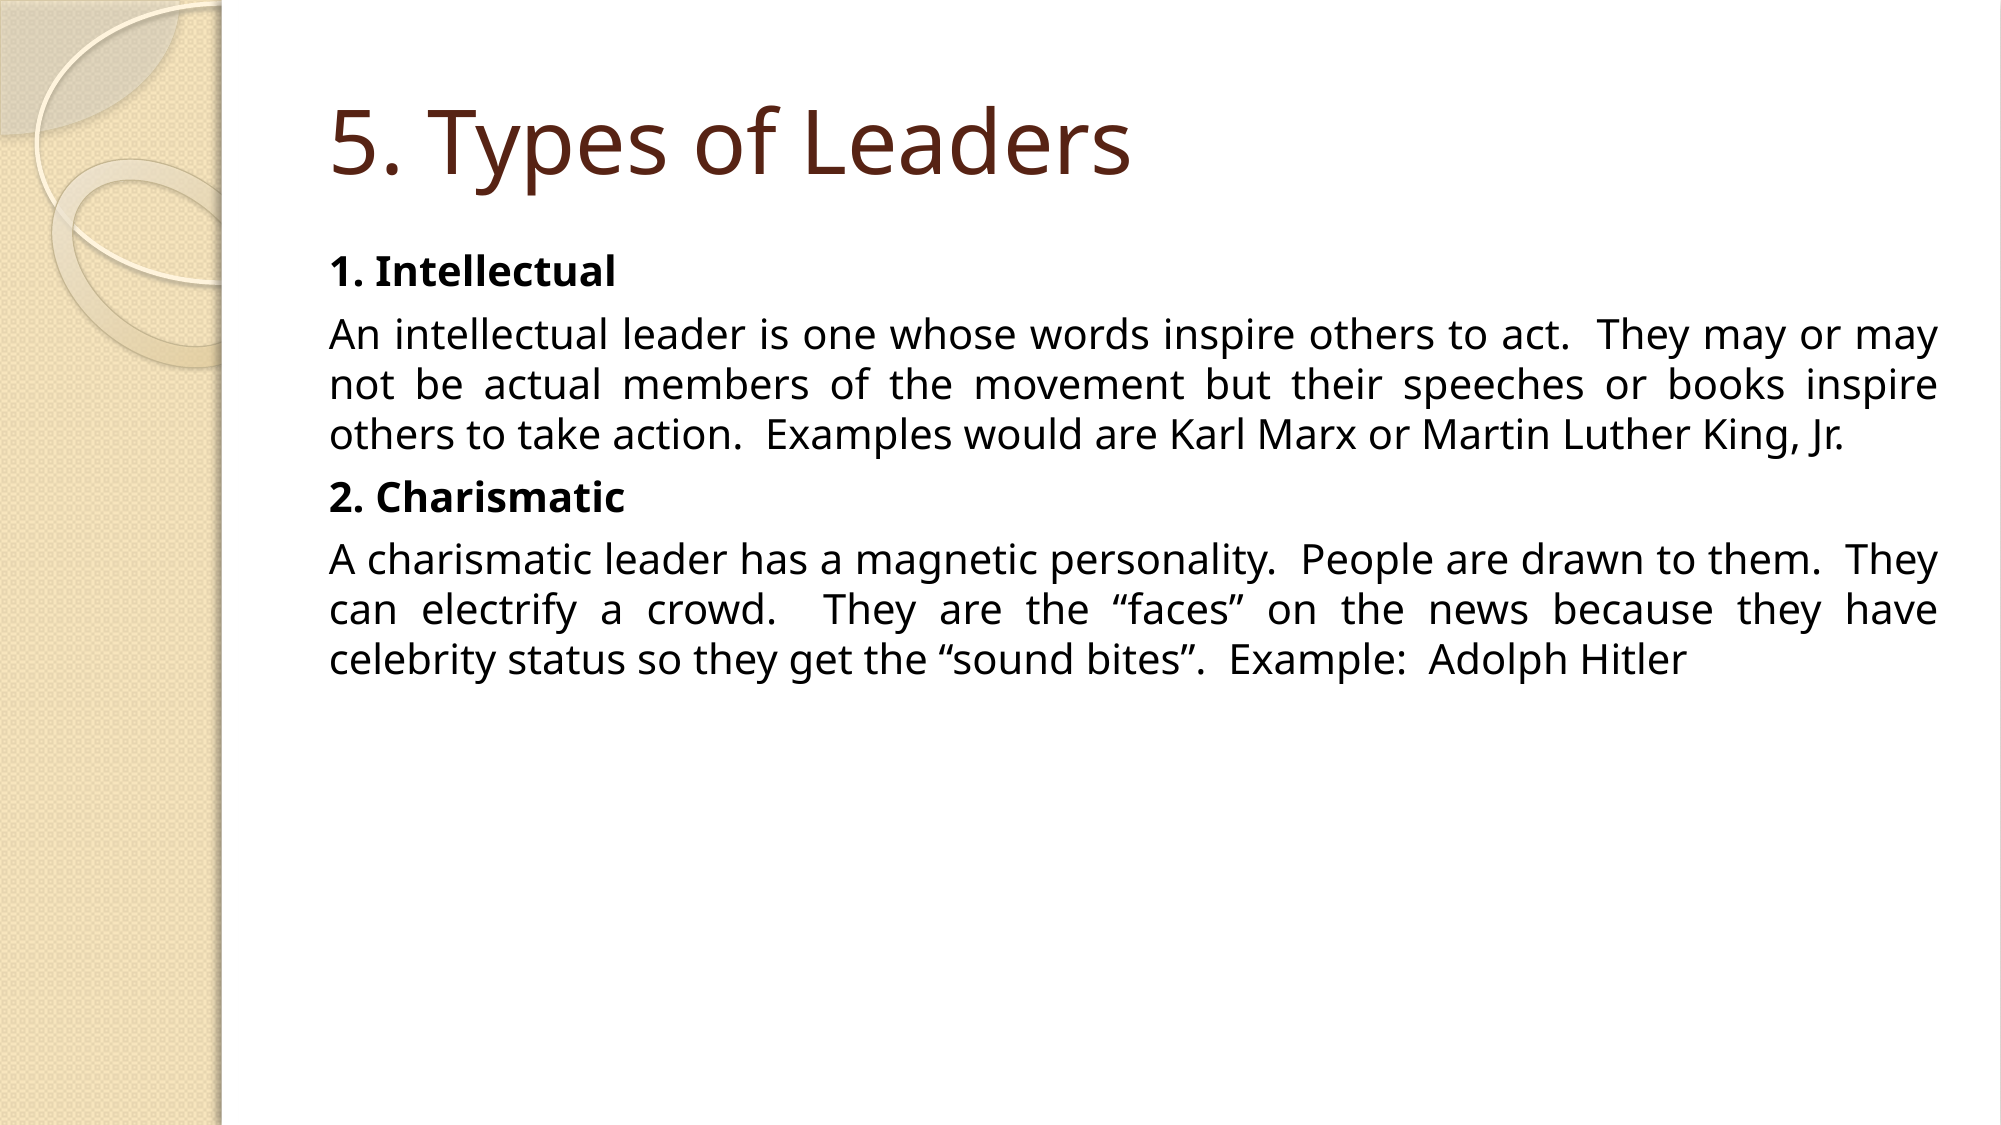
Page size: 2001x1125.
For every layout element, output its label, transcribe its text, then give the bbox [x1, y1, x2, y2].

list 1. Intellectual An intellectual leader is one whose words inspire others to act. They may or may not be actual members of the movement but their speeches or books inspire others to take action. Examples would are Karl Marx or Martin Luther King, Jr. 2. Charismatic A charismatic leader has a magnetic personality. People are drawn to them. They can electrify a crowd. They are the “faces” on the news because they have celebrity status so they get the “sound bites”. Example: Adolph Hitler [313, 237, 1954, 1025]
title 5. Types of Leaders [313, 45, 1954, 233]
